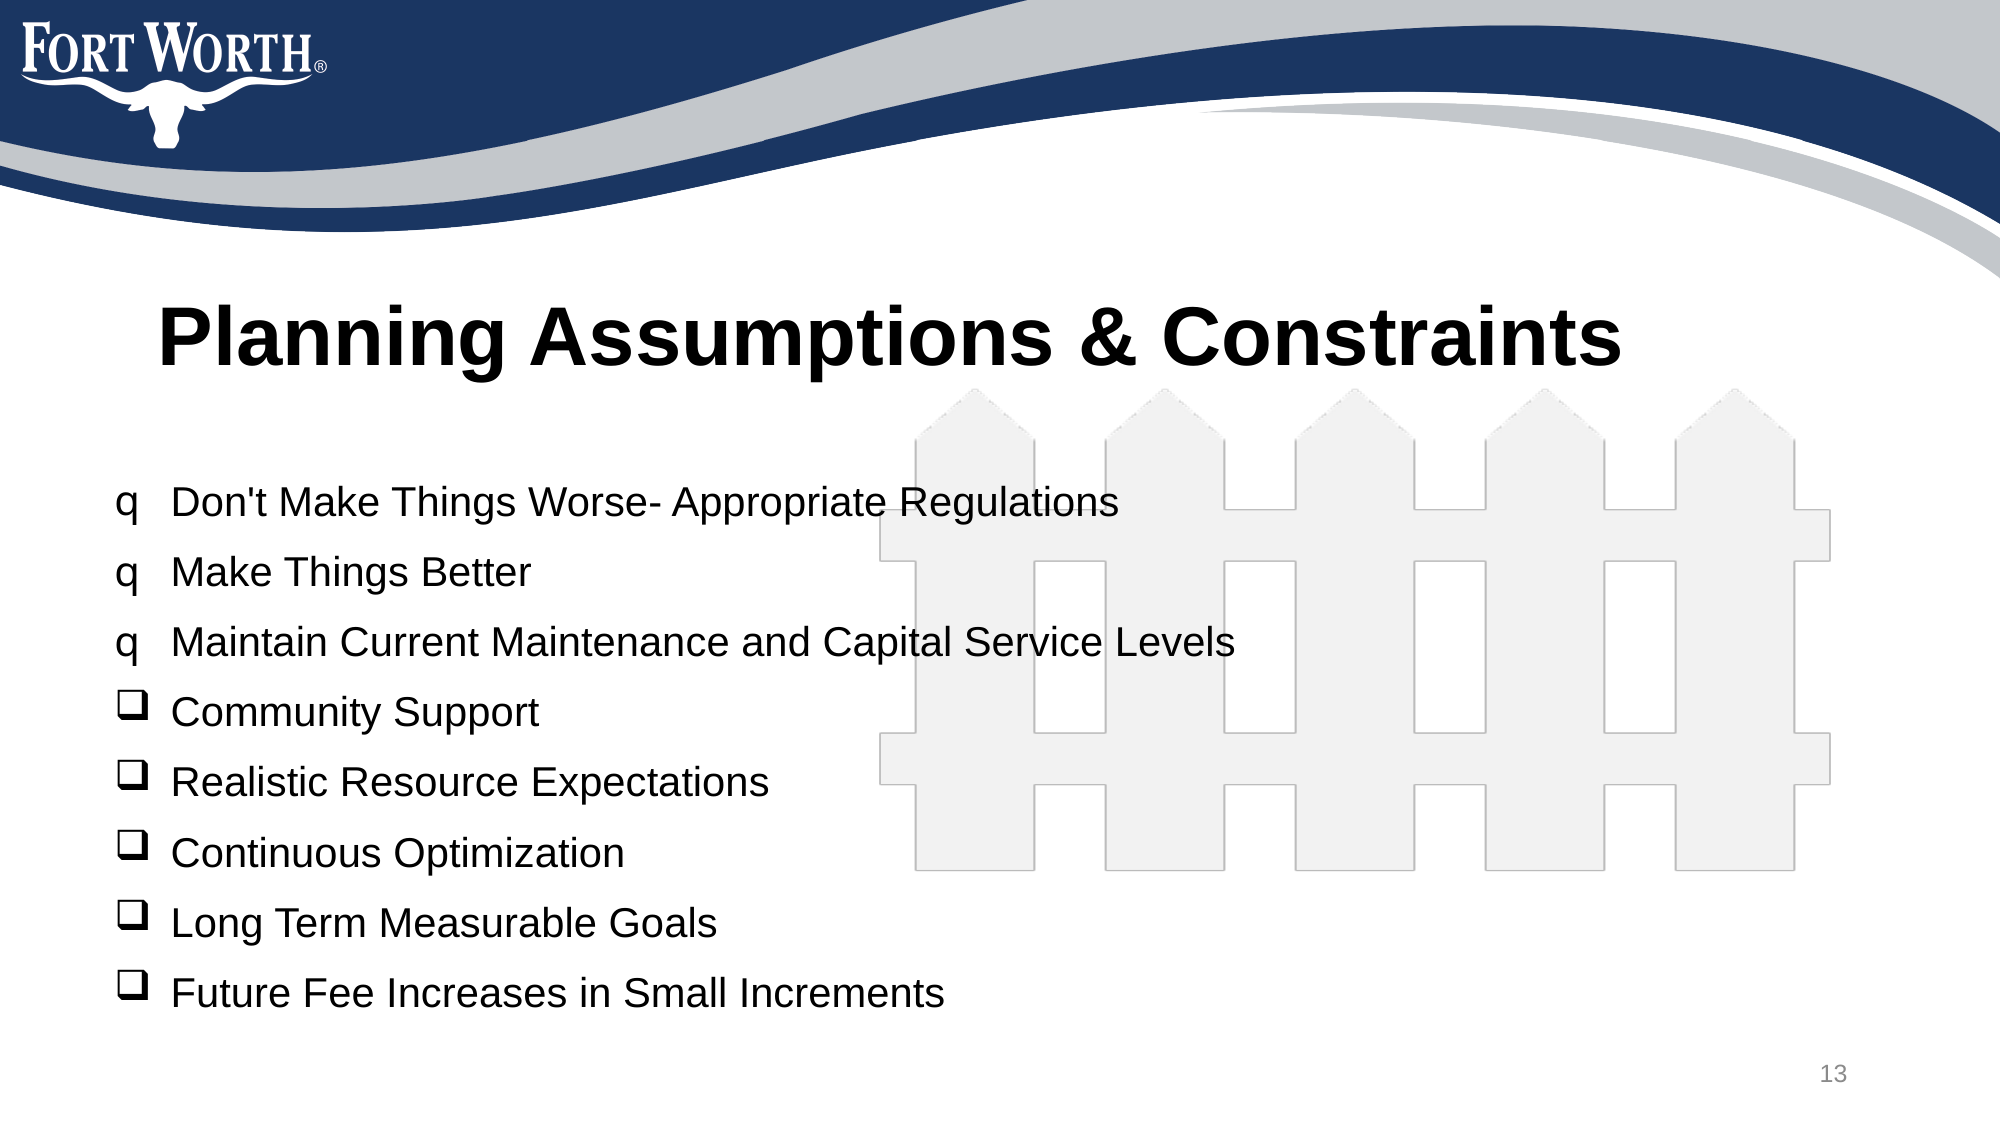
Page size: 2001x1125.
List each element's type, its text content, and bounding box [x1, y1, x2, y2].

slide_number 13 [1412, 1043, 1863, 1103]
picture [0, 0, 2000, 1043]
text_box Planning Assumptions & Constraints [142, 229, 849, 391]
list Don't Make Things Worse- Appropriate Regulations Make Things Better Maintain Current Maintenance and Capital Service Levels Community Support Realistic Resource Expectations Continuous Optimization Long Term Measurable Goals Future Fee Increases in Small Increments [99, 463, 849, 1019]
